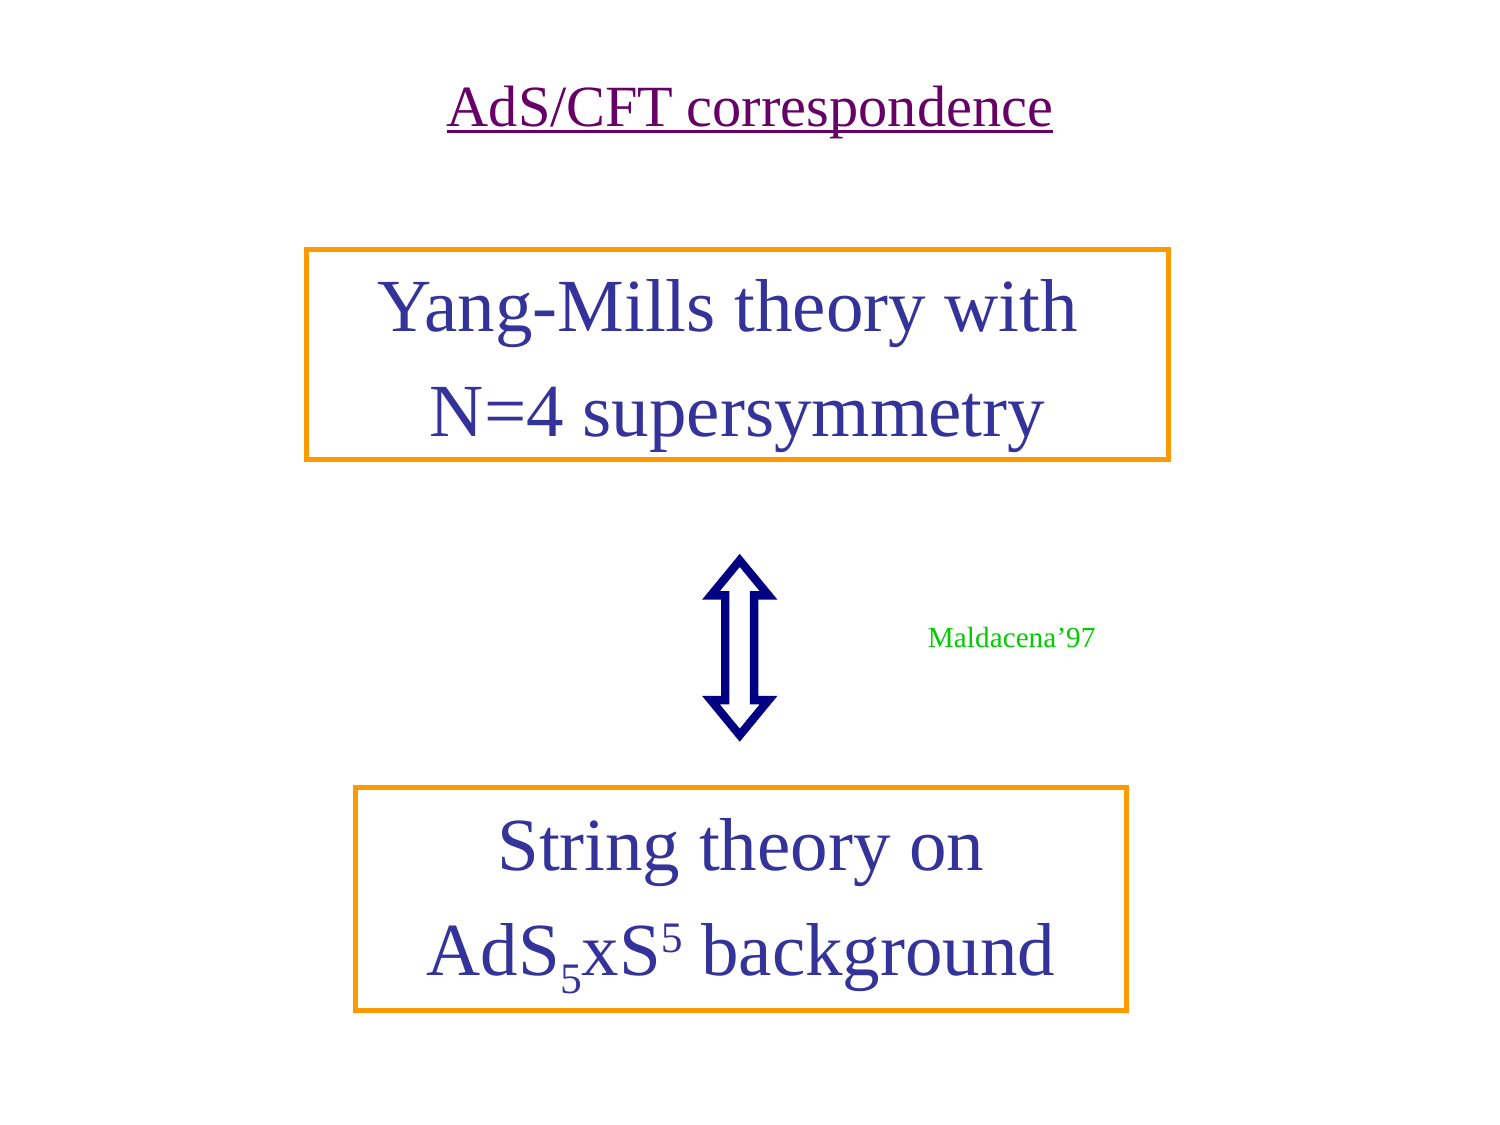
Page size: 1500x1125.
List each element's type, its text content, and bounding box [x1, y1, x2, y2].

text_box String theory on AdS5xS5 background [355, 787, 1127, 1011]
title AdS/CFT correspondence [74, 44, 1426, 162]
text_box [710, 560, 769, 736]
text_box Yang-Mills theory with N=4 supersymmetry [306, 249, 1169, 460]
text_box Maldacena’97 [913, 611, 1224, 662]
